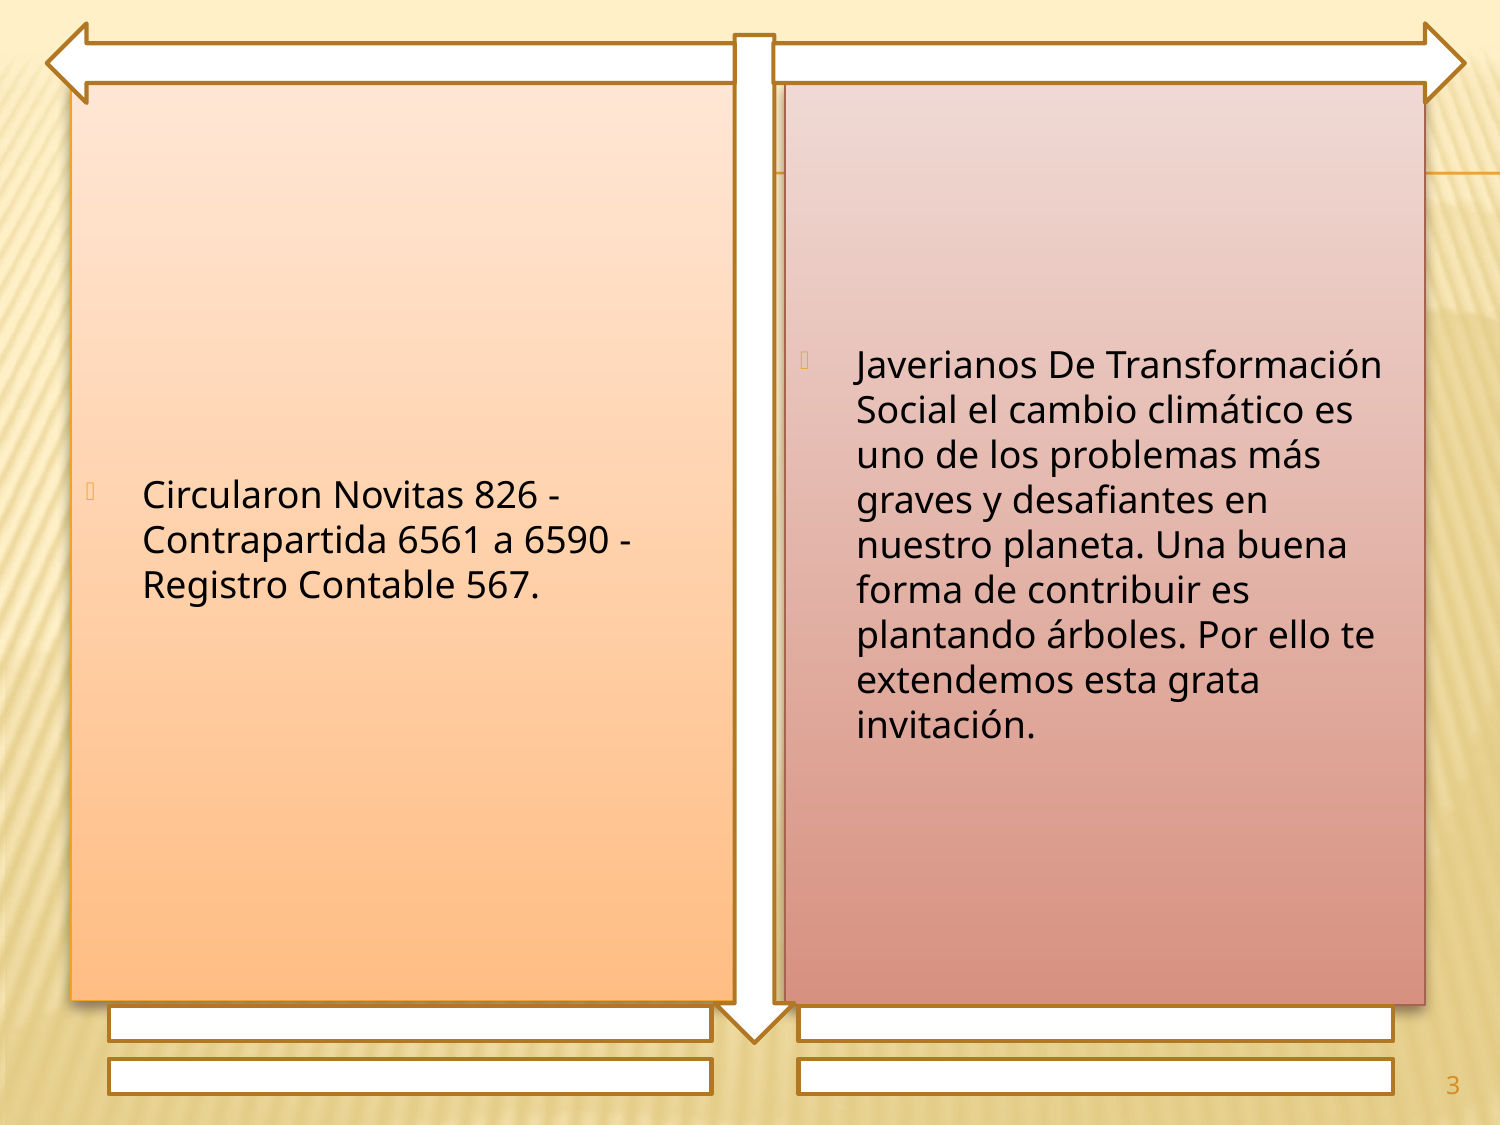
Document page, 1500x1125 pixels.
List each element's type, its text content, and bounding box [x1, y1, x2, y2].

text_box [712, 32, 797, 1046]
text_box [796, 1004, 1395, 1043]
text_box [107, 1057, 714, 1096]
text_box [796, 1057, 1395, 1096]
list Circularon Novitas 826 - Contrapartida 6561 a 6590 - Registro Contable 567. [70, 86, 732, 1001]
text_box [771, 21, 1467, 105]
text_box [107, 1004, 714, 1043]
list Javerianos De Transformación Social el cambio climático es uno de los problemas más graves y desafiantes en nuestro planeta. Una buena forma de contribuir es plantando árboles. Por ello te extendemos esta grata invitación. [784, 86, 1426, 1006]
text_box [44, 21, 737, 105]
slide_number 3 [1350, 1062, 1475, 1103]
